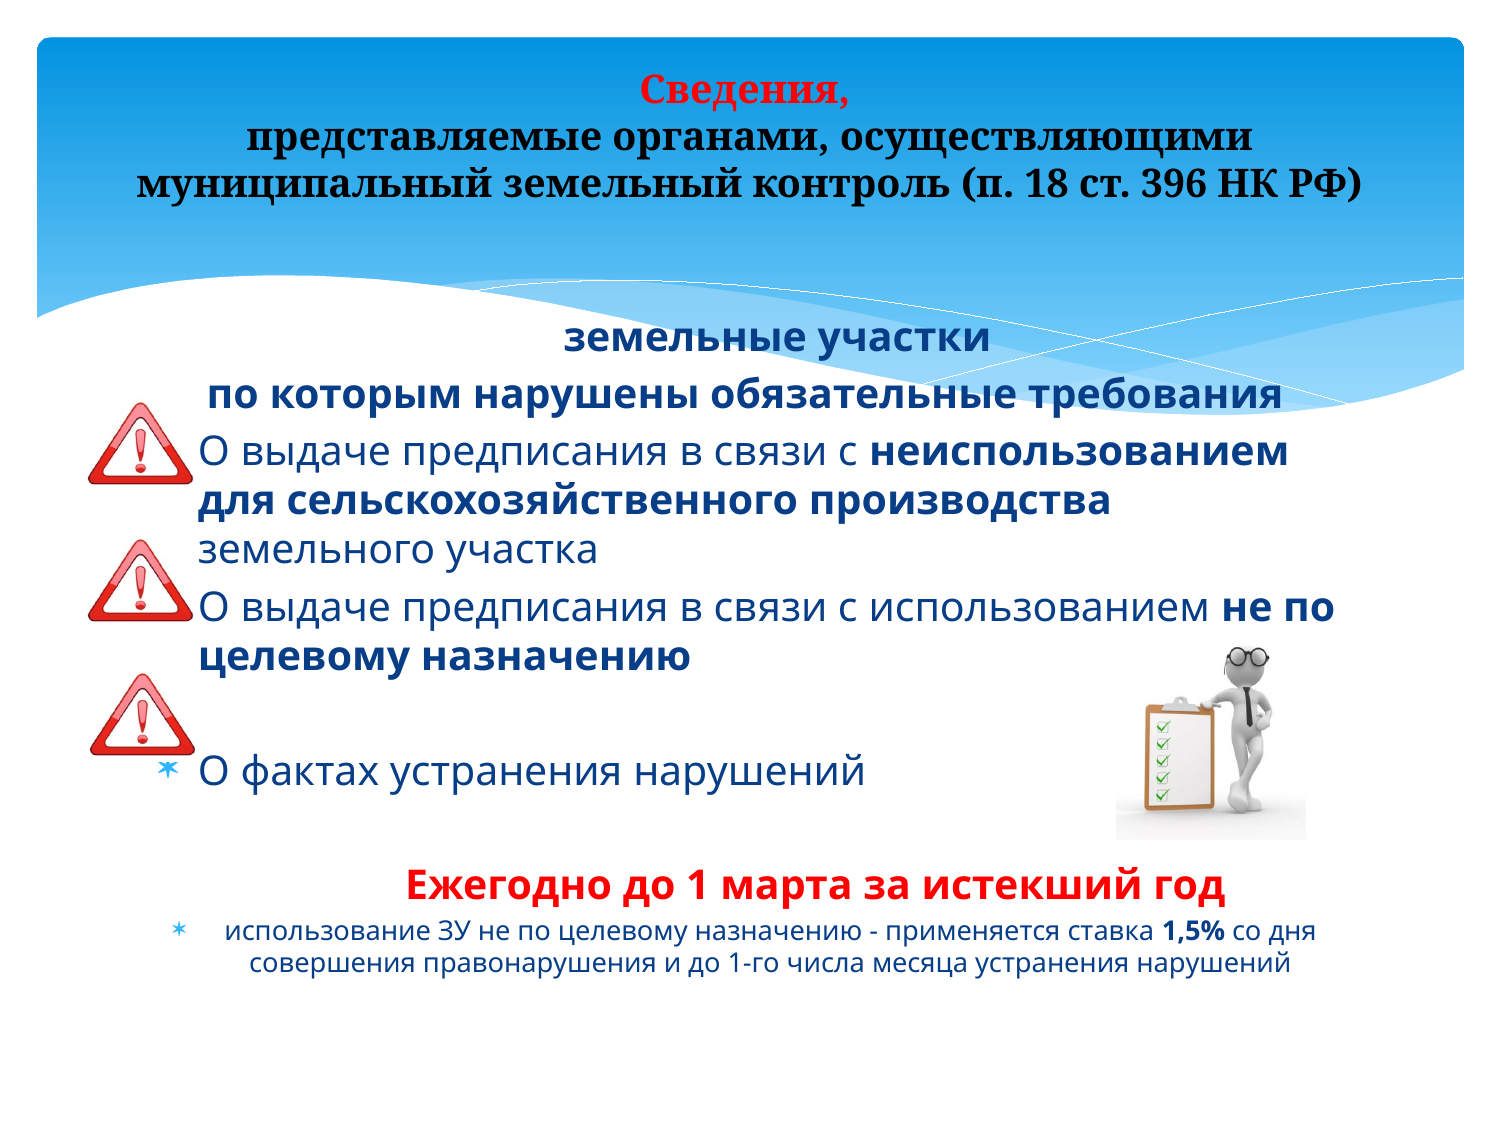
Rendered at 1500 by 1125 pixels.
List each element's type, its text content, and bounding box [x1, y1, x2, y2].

title Сведения, представляемые органами, осуществляющими муниципальный земельный контроль (п. 18 ст. 396 НК РФ) [75, 55, 1425, 261]
picture [81, 395, 200, 491]
list земельные участки по которым нарушены обязательные требования О выдаче предписания в связи с неиспользованием для сельскохозяйственного производства земельного участка О выдаче предписания в связи с использованием не по целевому назначению О фактах устранения нарушений Ежегодно до 1 марта за истекший год использование ЗУ не по целевому назначению - применяется ставка 1,5% со дня совершения правонарушения и до 1-го числа месяца устранения нарушений [143, 302, 1359, 1000]
picture [1115, 627, 1306, 840]
picture [82, 667, 201, 763]
picture [81, 532, 200, 628]
